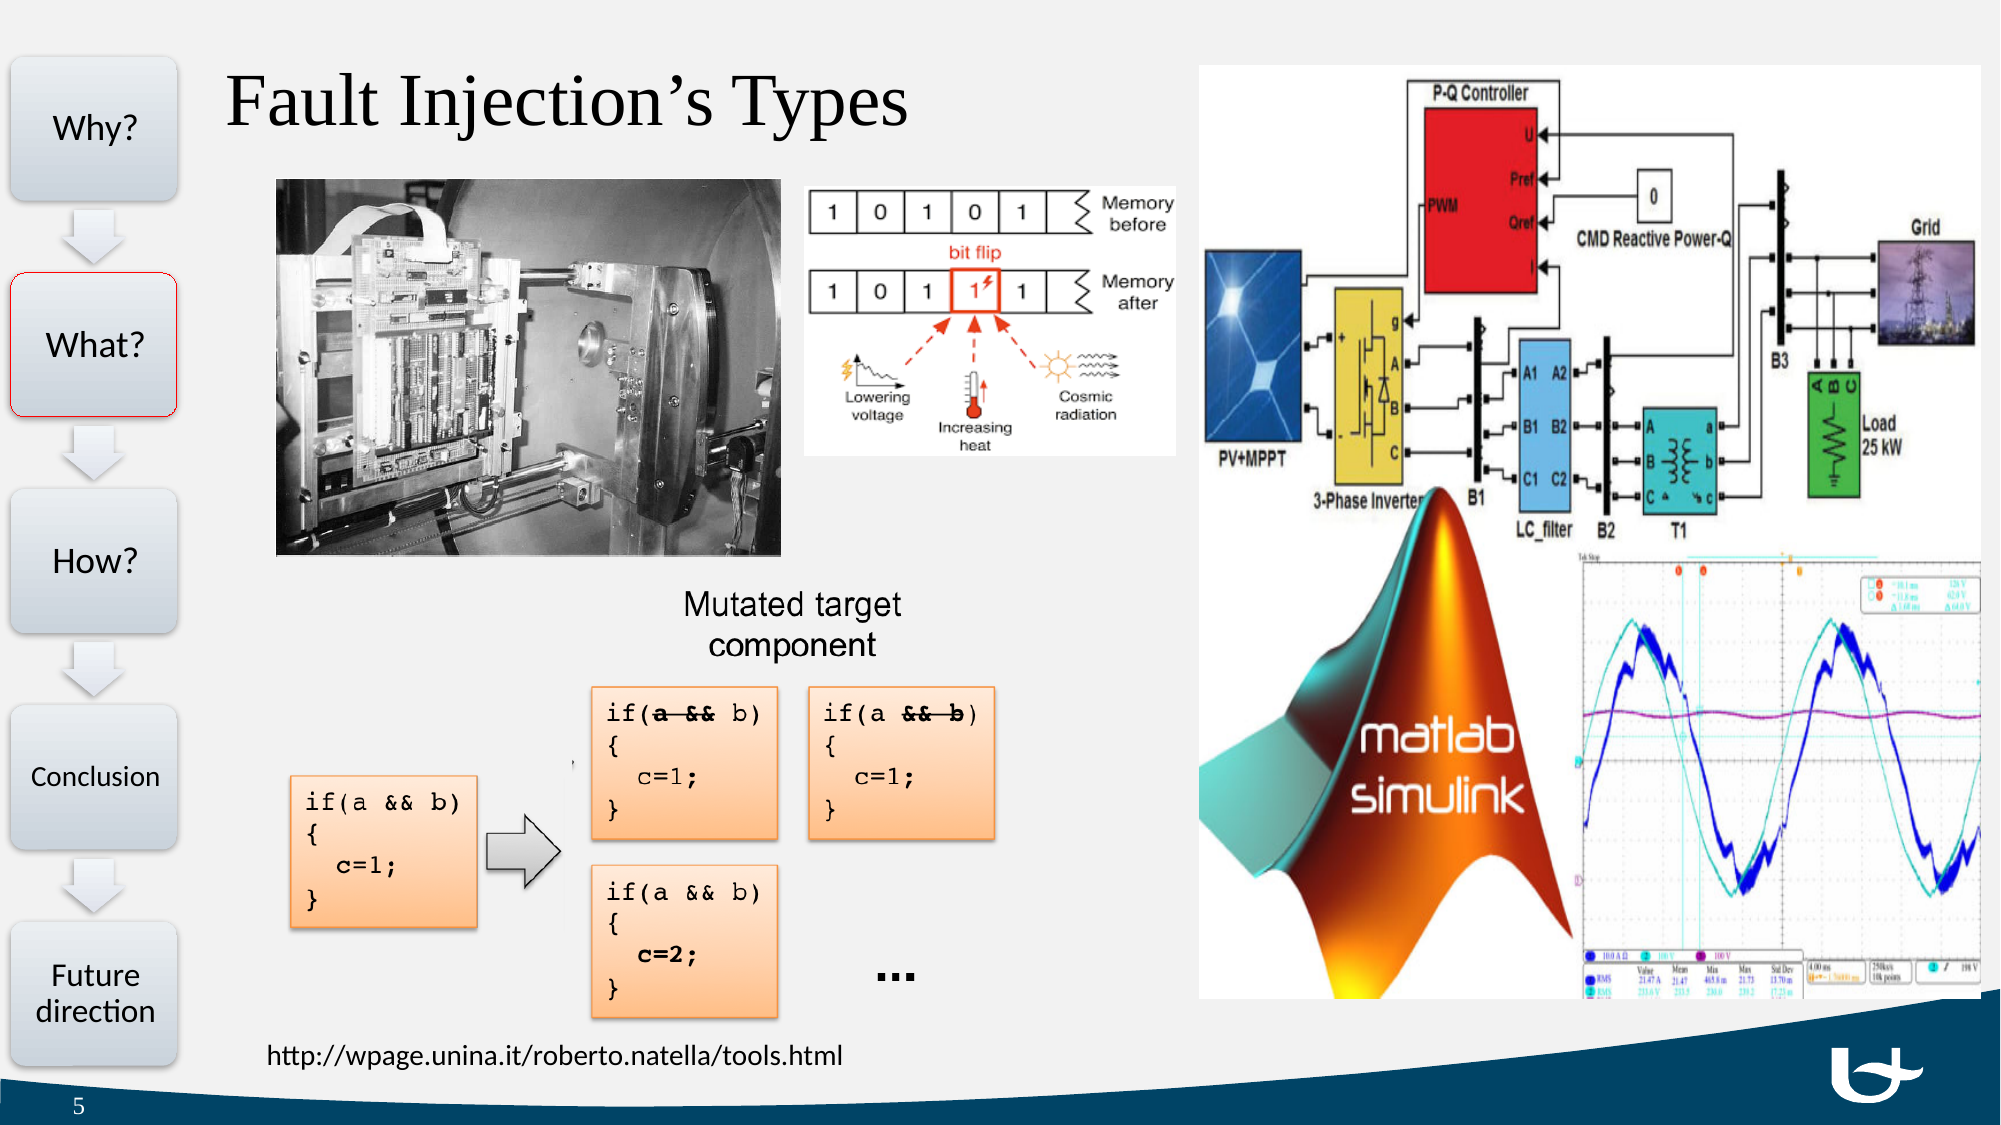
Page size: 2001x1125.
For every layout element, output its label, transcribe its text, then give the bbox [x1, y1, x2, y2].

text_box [10, 56, 178, 1067]
picture [804, 186, 1177, 456]
slide_number 5 [0, 1083, 100, 1125]
title Fault Injection’s Types [225, 19, 1882, 173]
picture [1199, 64, 1981, 999]
picture [275, 178, 782, 558]
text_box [275, 573, 1001, 1030]
text_box http://wpage.unina.it/roberto.natella/tools.html [251, 1028, 859, 1079]
